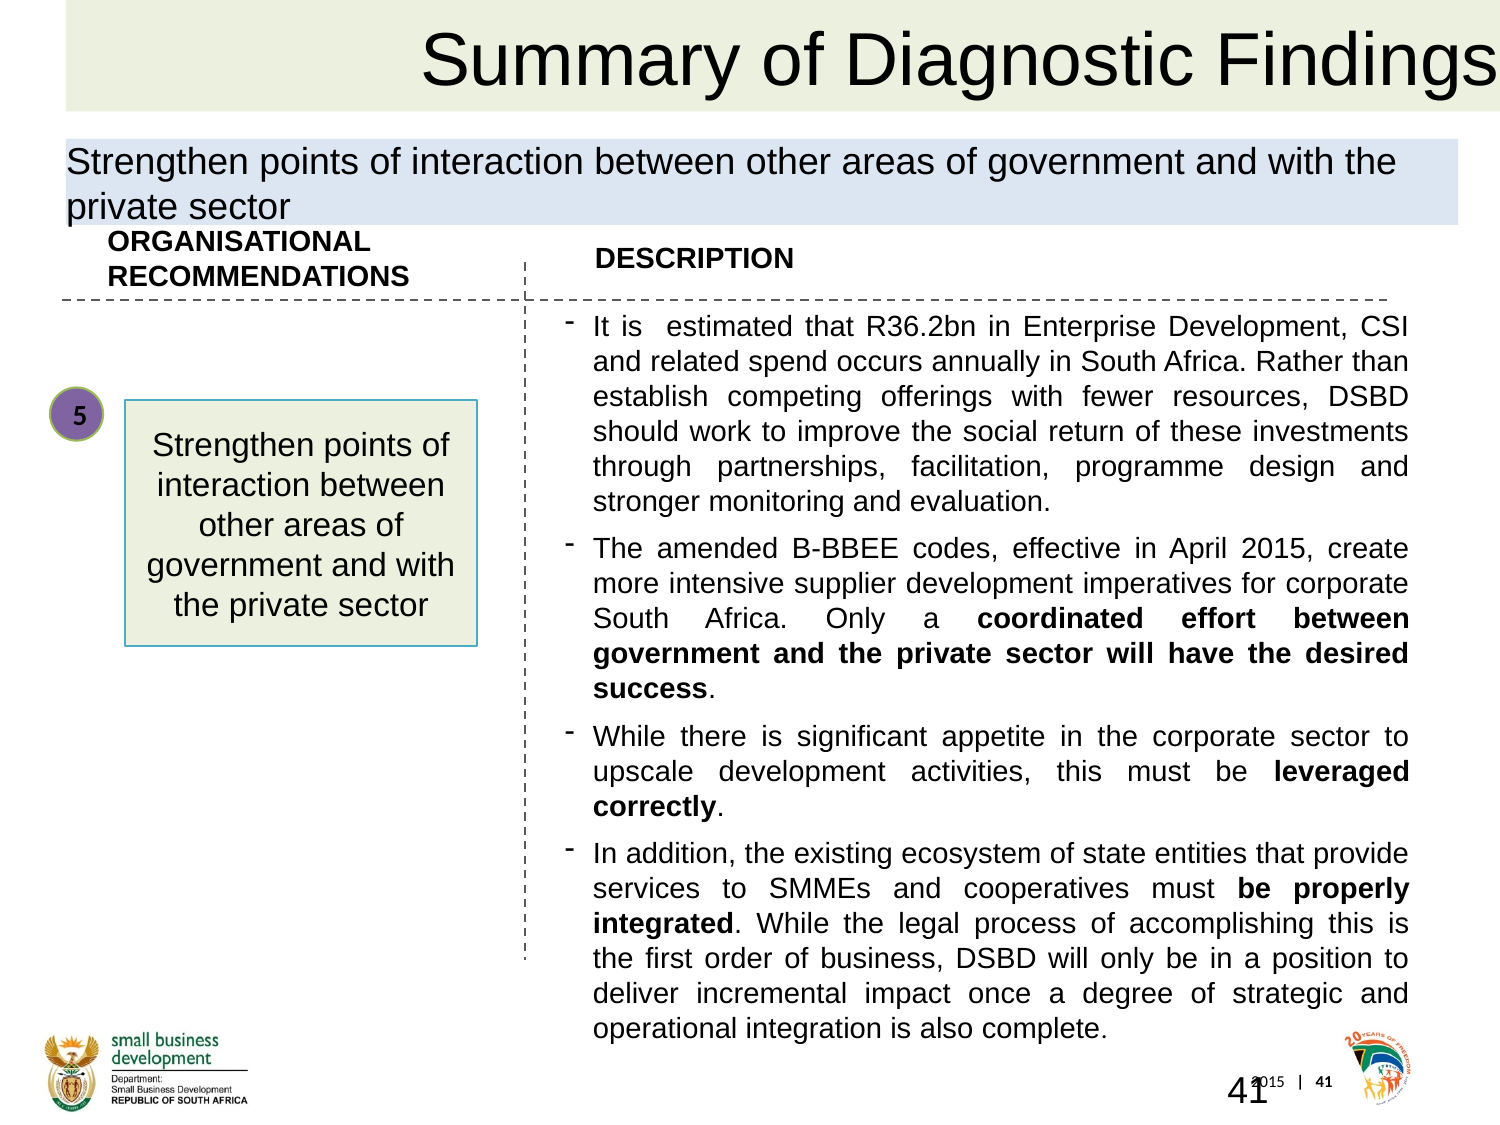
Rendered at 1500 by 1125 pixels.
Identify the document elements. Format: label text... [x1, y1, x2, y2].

text_box Organisational Recommendations [99, 237, 482, 277]
title Strengthen points of interaction between other areas of government and with the private sector [65, 138, 1459, 225]
text_box 5 [47, 385, 106, 443]
text_box Description [587, 237, 1159, 277]
text_box 41 [1212, 1058, 1329, 1119]
text_box Strengthen points of interaction between other areas of government and with the private sector [123, 398, 479, 648]
list Summary of Diagnostic Findings [65, 0, 1500, 112]
picture [1341, 1052, 1413, 1108]
text_box It is estimated that R36.2bn in Enterprise Development, CSI and related spend occurs annually in South Africa. Rather than establish competing offerings with fewer resources, DSBD should work to improve the social return of these investments through partnerships, facilitation, programme design and stronger monitoring and evaluation. The amended B-BBEE codes, effective in April 2015, create more intensive supplier development imperatives for corporate South Africa. Only a coordinated effort between government and the private sector will have the desired success. While there is significant appetite in the corporate sector to upscale development activities, this must be leveraged correctly. In addition, the existing ecosystem of state entities that provide services to SMMEs and cooperatives must be properly integrated. While the legal process of accomplishing this is the first order of business, DSBD will only be in a position to deliver incremental impact once a degree of strategic and operational integration is also complete. [549, 299, 1425, 1052]
picture [29, 1022, 263, 1116]
